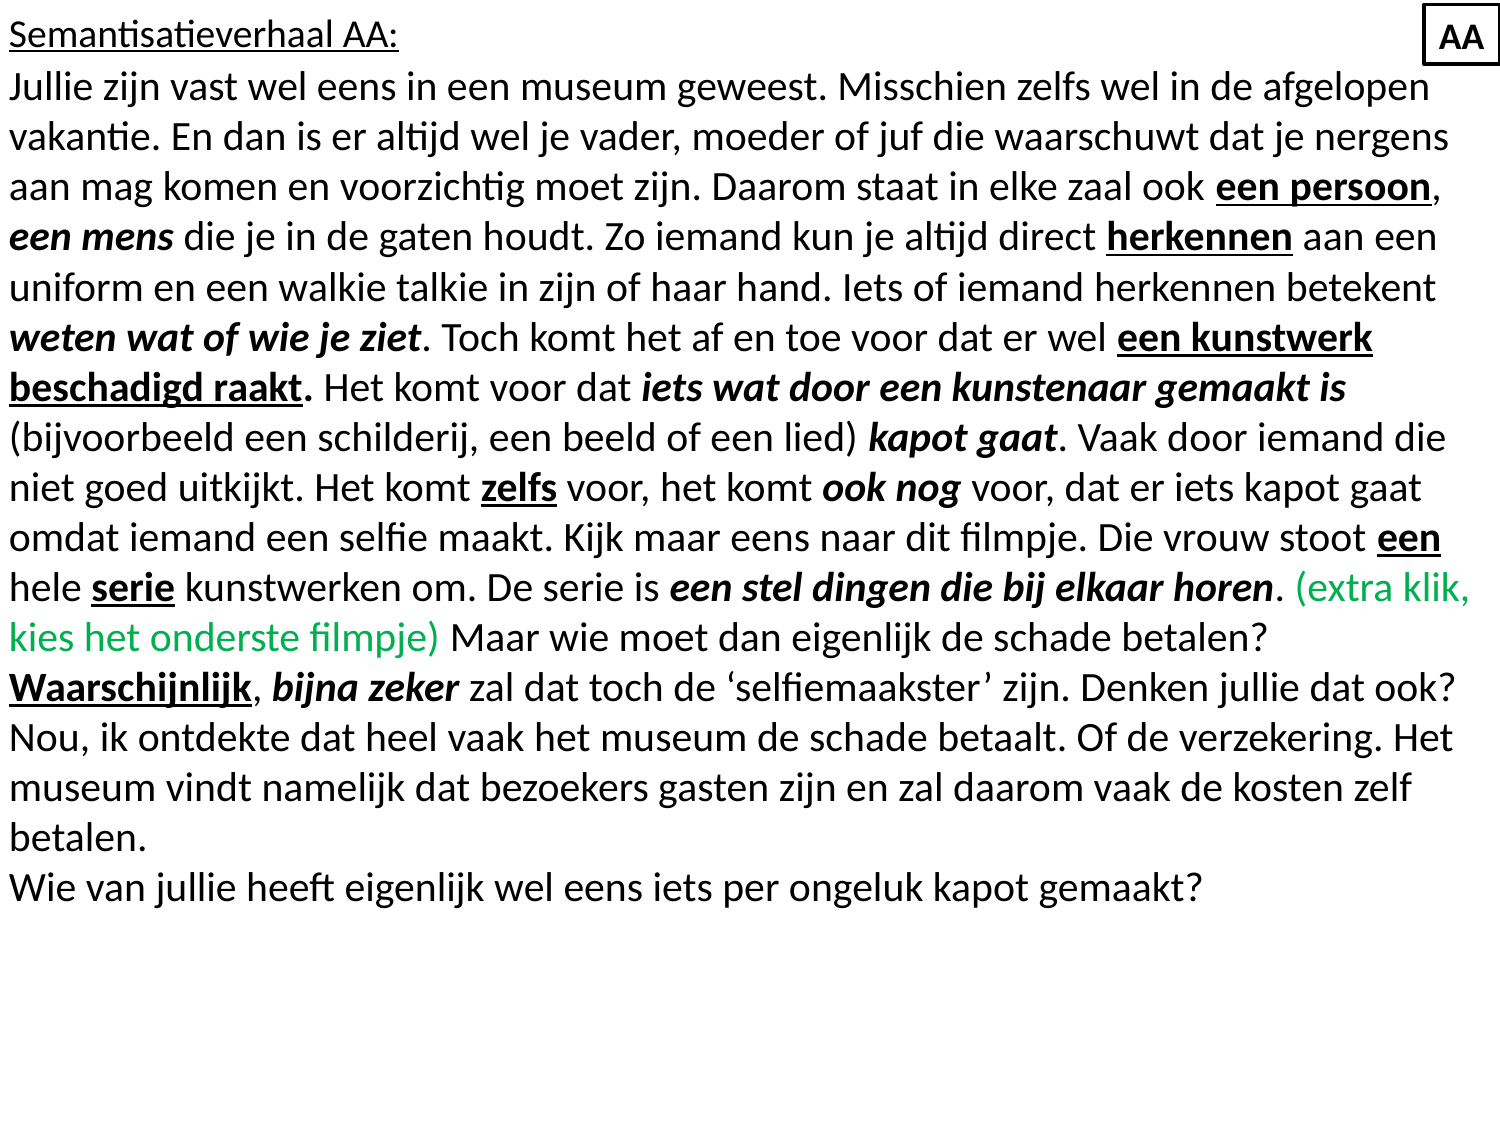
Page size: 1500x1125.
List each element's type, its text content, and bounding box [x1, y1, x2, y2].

text_box AA [1424, 4, 1500, 65]
list Semantisatieverhaal AA: Jullie zijn vast wel eens in een museum geweest. Misschien zelfs wel in de afgelopen vakantie. En dan is er altijd wel je vader, moeder of juf die waarschuwt dat je nergens aan mag komen en voorzichtig moet zijn. Daarom staat in elke zaal ook een persoon, een mens die je in de gaten houdt. Zo iemand kun je altijd direct herkennen aan een uniform en een walkie talkie in zijn of haar hand. Iets of iemand herkennen betekent weten wat of wie je ziet. Toch komt het af en toe voor dat er wel een kunstwerk beschadigd raakt. Het komt voor dat iets wat door een kunstenaar gemaakt is (bijvoorbeeld een schilderij, een beeld of een lied) kapot gaat. Vaak door iemand die niet goed uitkijkt. Het komt zelfs voor, het komt ook nog voor, dat er iets kapot gaat omdat iemand een selfie maakt. Kijk maar eens naar dit filmpje. Die vrouw stoot een hele serie kunstwerken om. De serie is een stel dingen die bij elkaar horen. (extra klik, kies het onderste filmpje) Maar wie moet dan eigenlijk de schade betalen? Waarschijnlijk, bijna zeker zal dat toch de ‘selfiemaakster’ zijn. Denken jullie dat ook? Nou, ik ontdekte dat heel vaak het museum de schade betaalt. Of de verzekering. Het museum vindt namelijk dat bezoekers gasten zijn en zal daarom vaak de kosten zelf betalen. Wie van jullie heeft eigenlijk wel eens iets per ongeluk kapot gemaakt? [0, 0, 1500, 1125]
